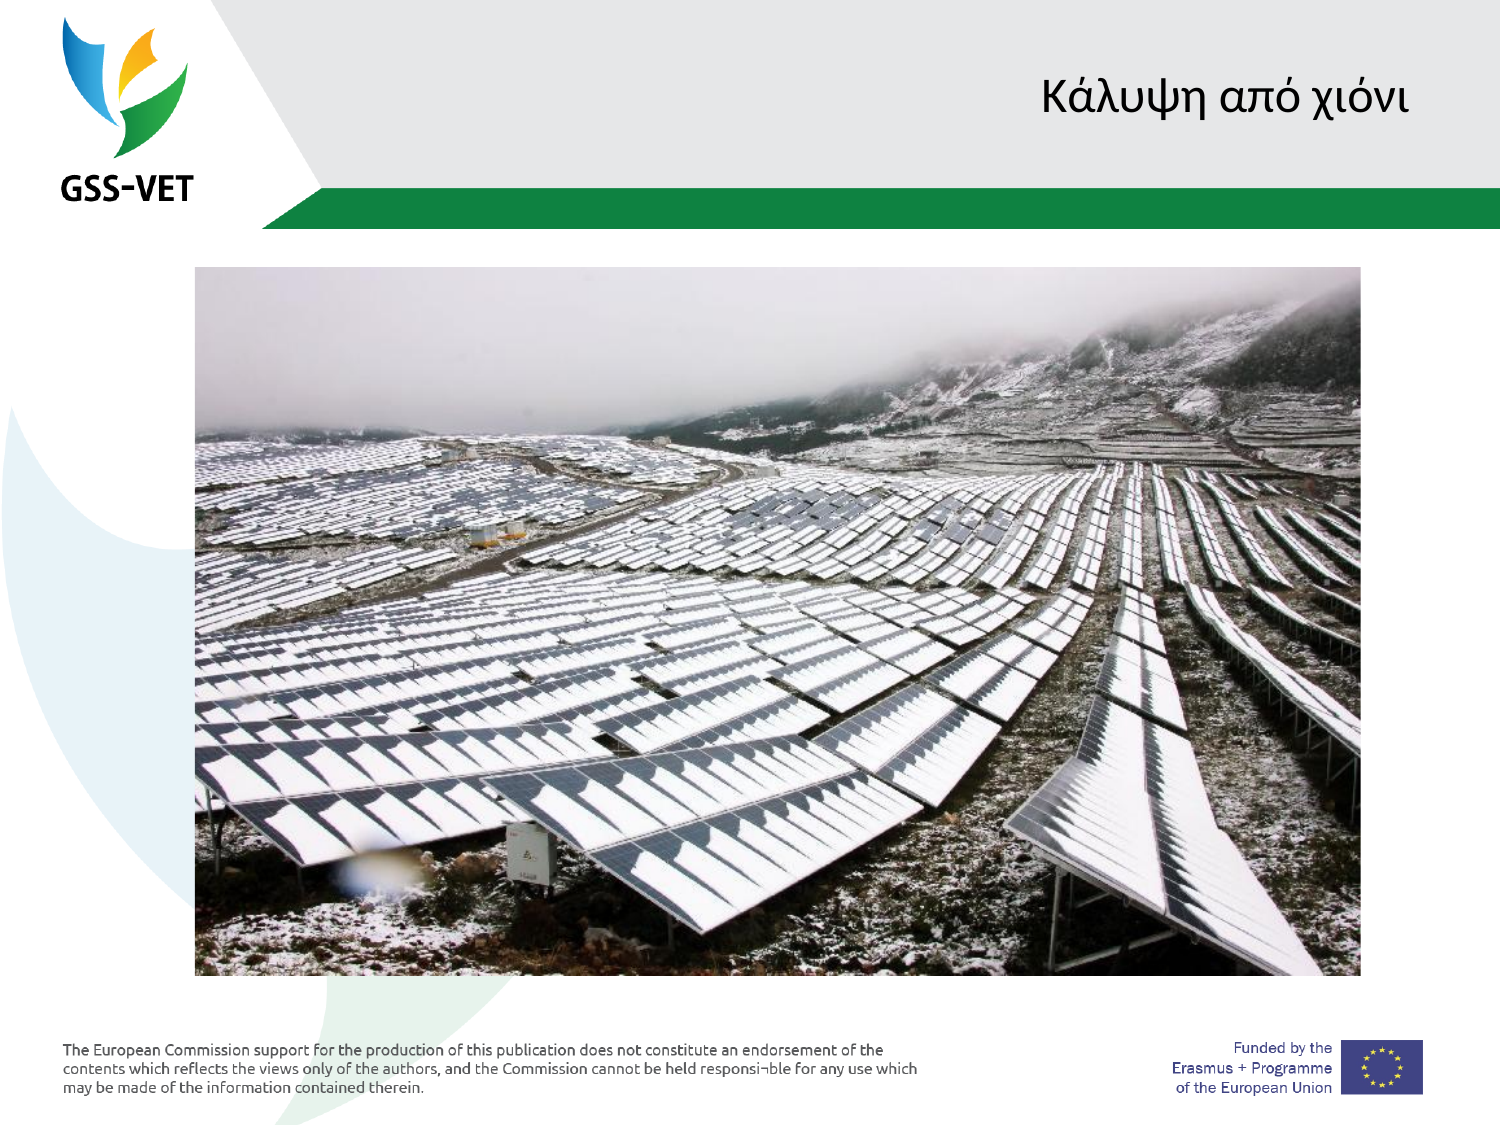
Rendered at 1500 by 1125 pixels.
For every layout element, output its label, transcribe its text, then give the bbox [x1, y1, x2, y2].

title Κάλυψη από χιόνι [324, 0, 1425, 185]
picture [0, 0, 1500, 1125]
